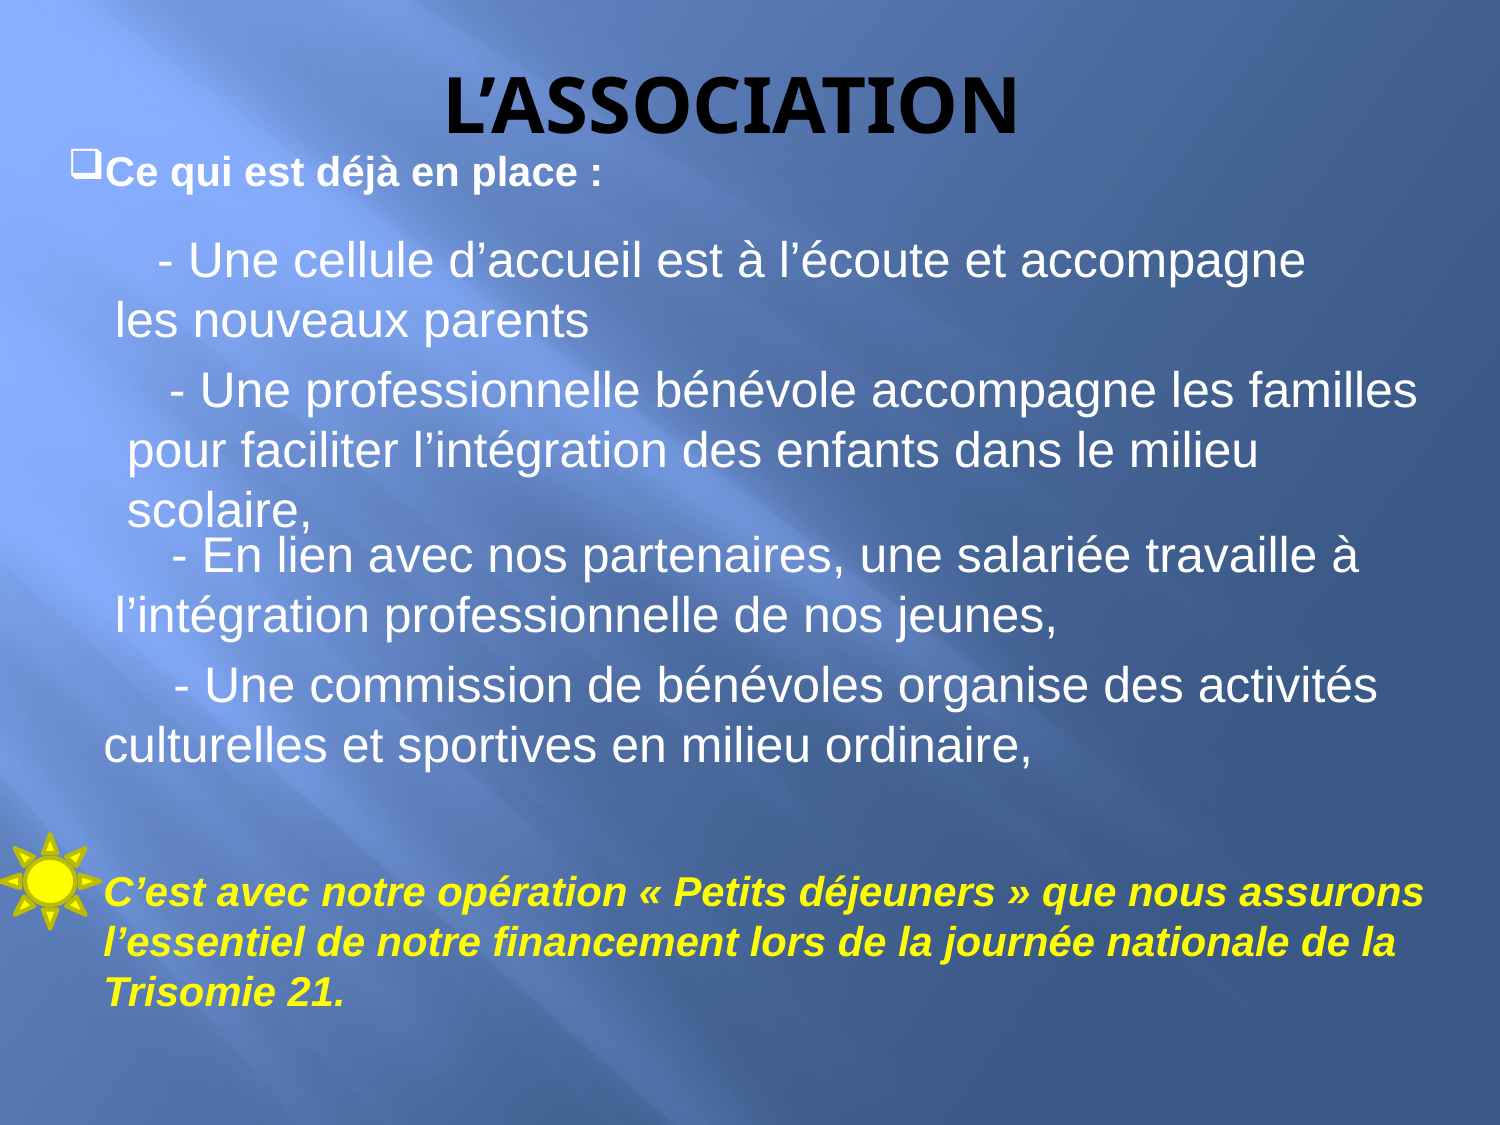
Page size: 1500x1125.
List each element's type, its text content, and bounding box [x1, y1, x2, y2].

text_box - Une commission de bénévoles organise des activités culturelles et sportives en milieu ordinaire, [88, 645, 1424, 780]
text_box - Une professionnelle bénévole accompagne les familles pour faciliter l’intégration des enfants dans le milieu scolaire, [112, 349, 1459, 545]
title L’association [88, 54, 1377, 149]
subtitle C’est avec notre opération « Petits déjeuners » que nous assurons l’essentiel de notre financement lors de la journée nationale de la Trisomie 21. [88, 798, 1500, 1035]
text_box Ce qui est déjà en place : [53, 137, 727, 202]
text_box [0, 832, 103, 931]
text_box - En lien avec nos partenaires, une salariée travaille à l’intégration professionnelle de nos jeunes, [100, 515, 1400, 645]
text_box - Une cellule d’accueil est à l’écoute et accompagne les nouveaux parents [100, 219, 1388, 355]
